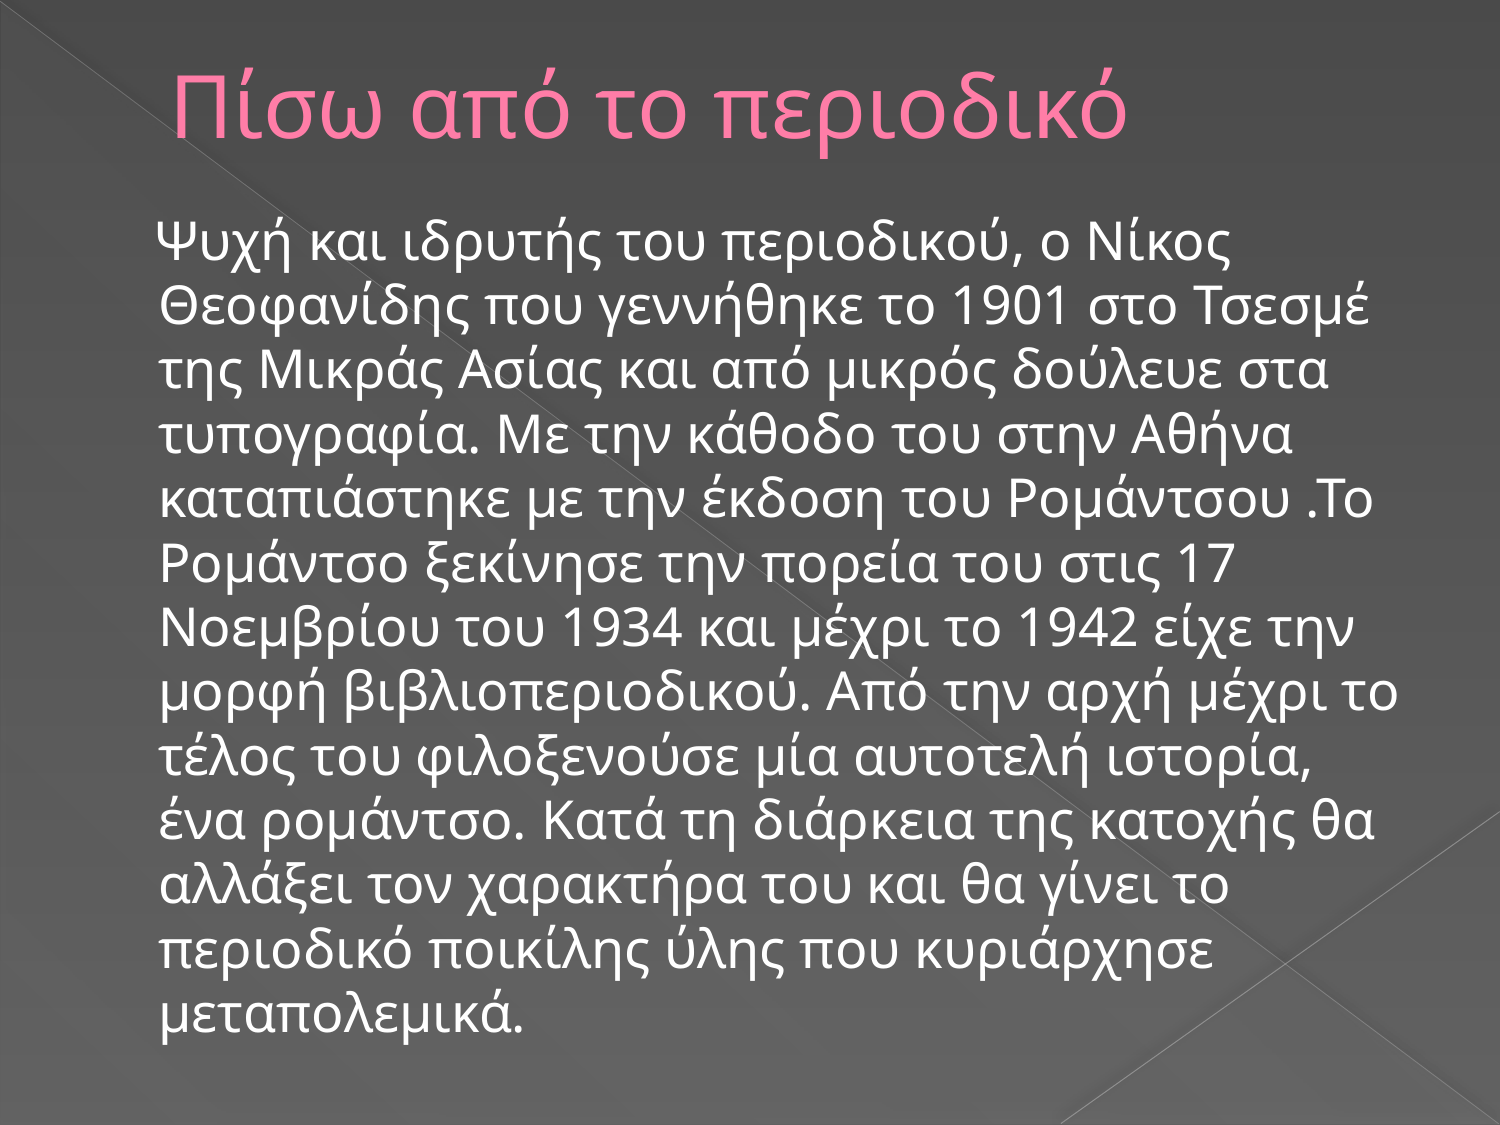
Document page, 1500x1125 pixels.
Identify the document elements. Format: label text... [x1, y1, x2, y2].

list Ψυχή και ιδρυτής του περιοδικού, ο Νίκος Θεοφανίδης που γεννήθηκε το 1901 στο Τσεσμέ της Μικράς Ασίας και από μικρός δούλευε στα τυπογραφία. Με την κάθοδο του στην Αθήνα καταπιάστηκε με την έκδοση του Ρομάντσου .Το Ρομάντσο ξεκίνησε την πορεία του στις 17 Νοεμβρίου του 1934 και μέχρι το 1942 είχε την μορφή βιβλιοπεριοδικού. Από την αρχή μέχρι το τέλος του φιλοξενούσε μία αυτοτελή ιστορία, ένα ρομάντσο. Κατά τη διάρκεια της κατοχής θα αλλάξει τον χαρακτήρα του και θα γίνει το περιοδικό ποικίλης ύλης που κυριάρχησε μεταπολεμικά. [75, 199, 1425, 1059]
title Πίσω από το περιοδικό [75, 43, 1425, 164]
